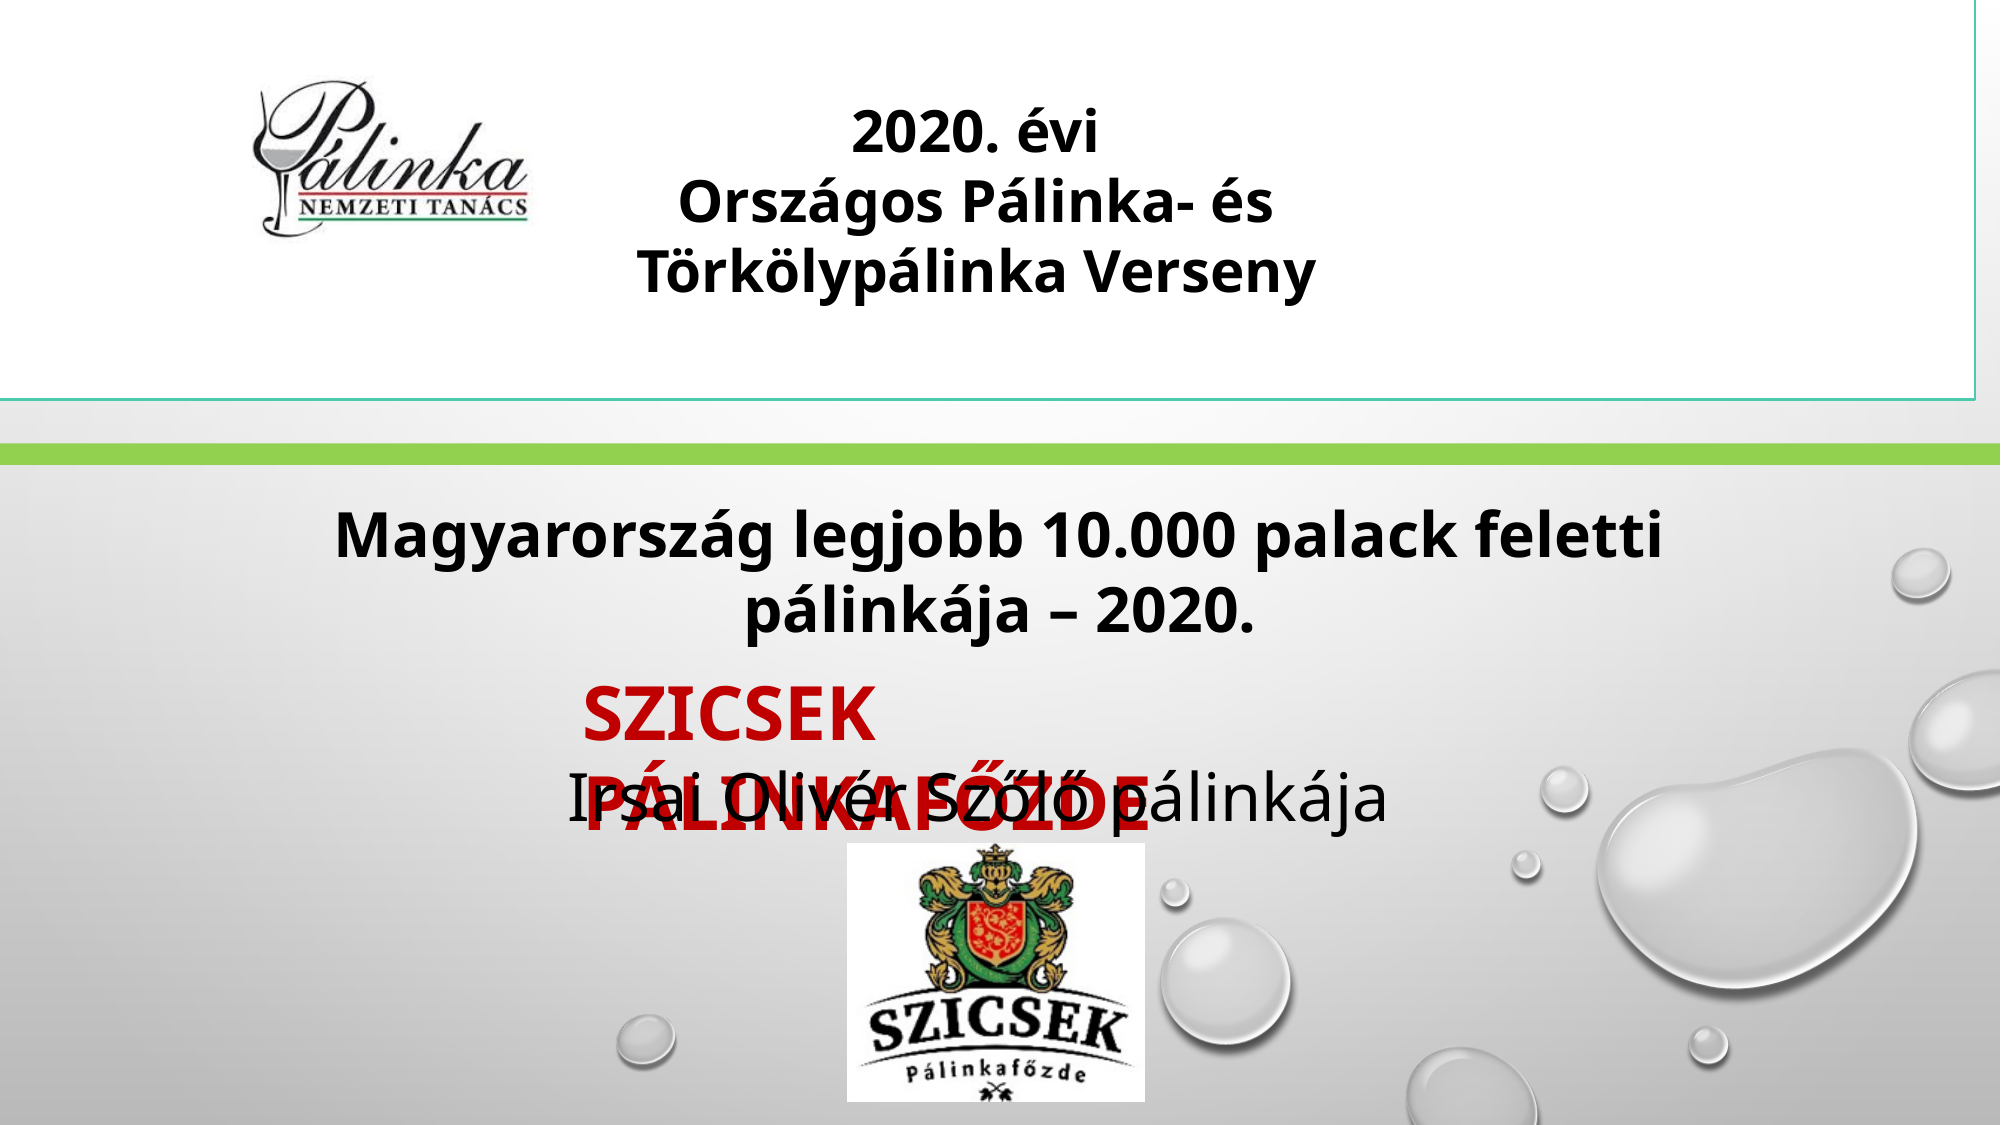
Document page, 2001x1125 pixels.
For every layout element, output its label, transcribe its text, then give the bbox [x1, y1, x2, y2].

picture [0, 466, 2000, 1125]
picture [241, 74, 538, 245]
text_box SZICSEK PÁLINKAFŐZDE [1146, 843, 1433, 853]
text_box Magyarország legjobb 10.000 palack feletti pálinkája – 2020. [314, 487, 1686, 652]
text_box [0, 442, 2000, 466]
text_box 2020. évi Országos Pálinka- és Törkölypálinka Verseny [0, 0, 1976, 401]
picture [0, 0, 2000, 442]
text_box SZICSEK PÁLINKAFŐZDE [567, 657, 1433, 747]
text_box SZICSEK PÁLINKAFŐZDE [567, 843, 846, 853]
text_box Irsai Olivér Szőlő pálinkája [553, 747, 1440, 843]
